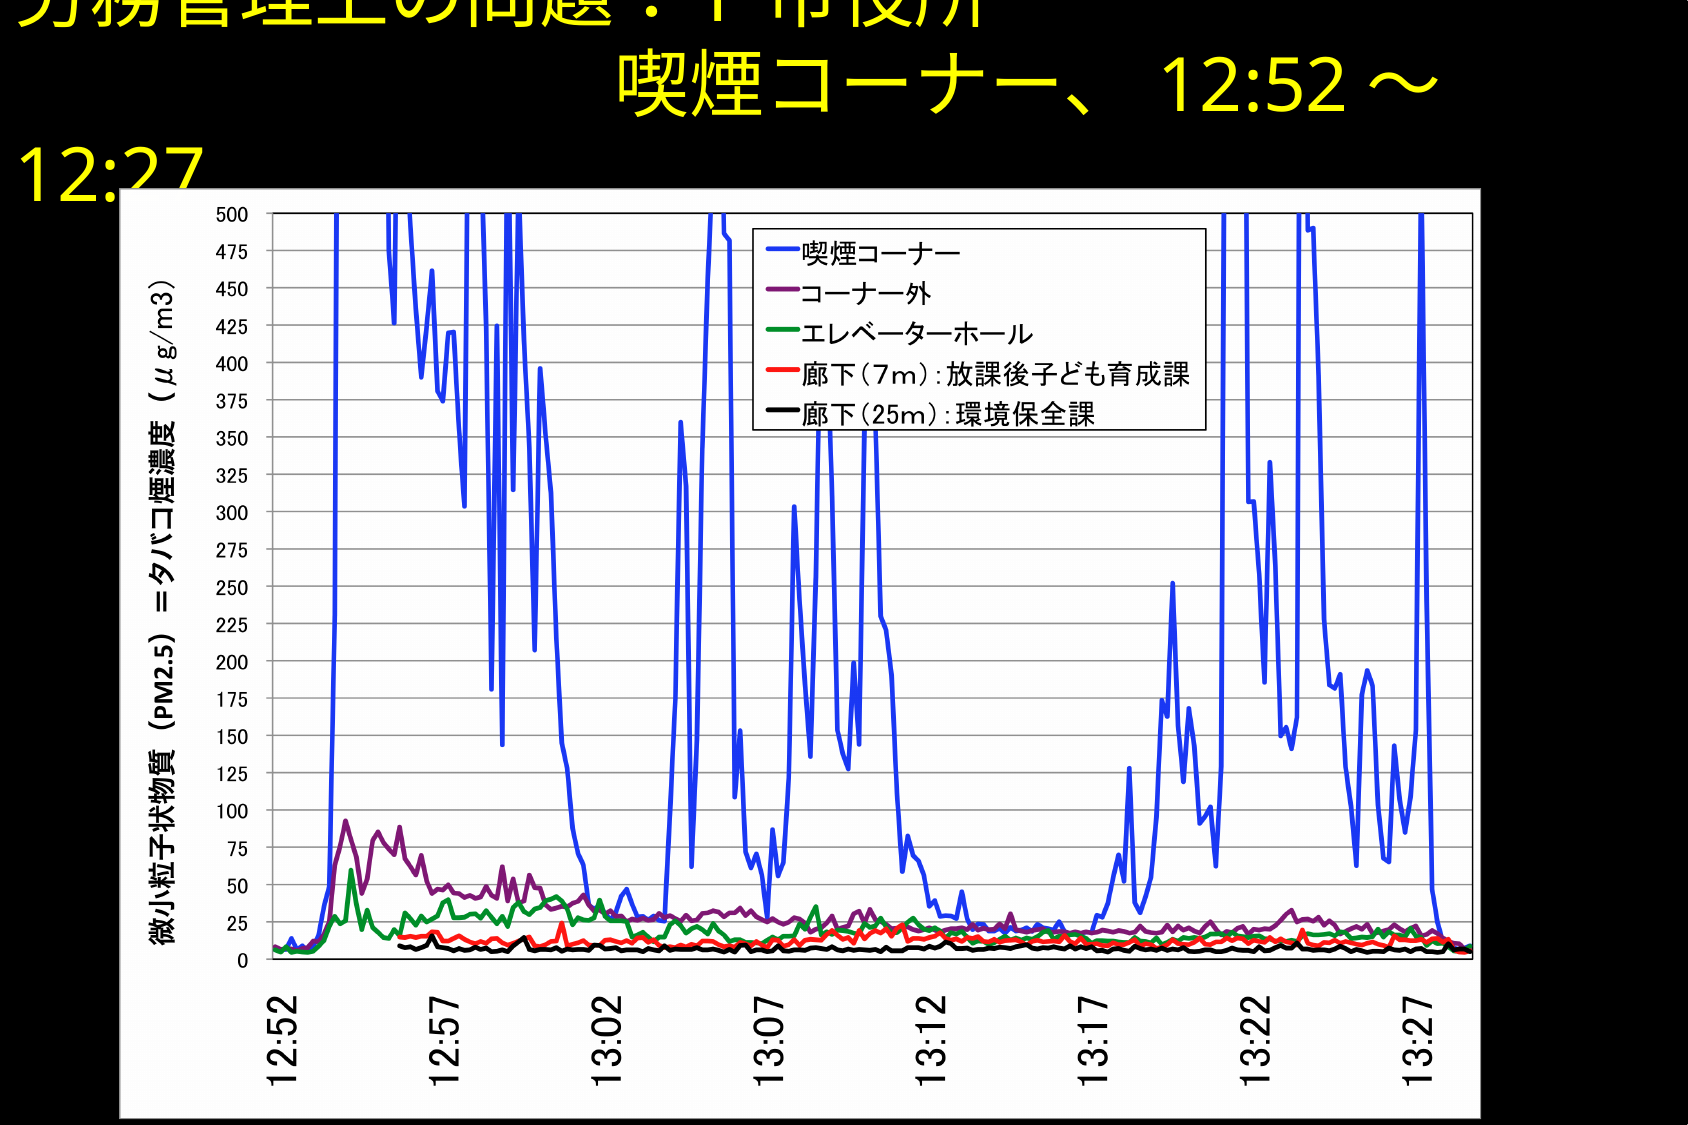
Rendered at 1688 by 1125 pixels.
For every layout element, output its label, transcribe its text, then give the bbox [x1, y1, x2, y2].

picture [118, 187, 1482, 1120]
title 労務管理上の問題：F市役所 喫煙コーナー、12:52〜12:27 [0, 11, 1645, 151]
